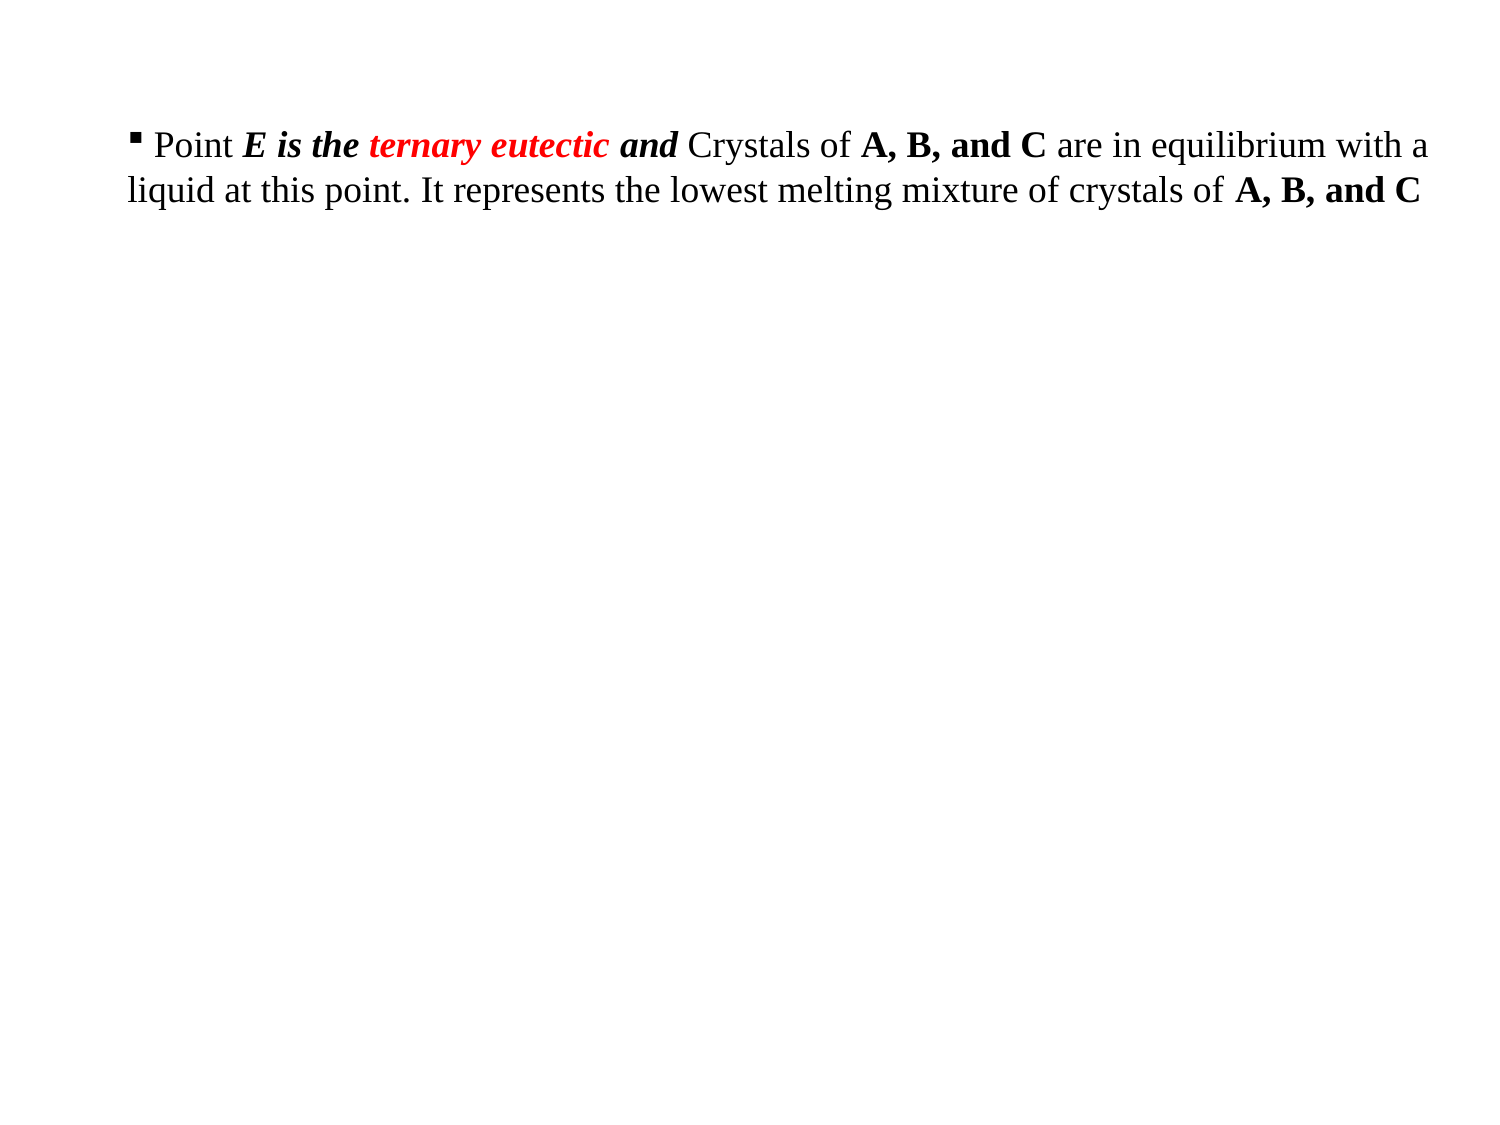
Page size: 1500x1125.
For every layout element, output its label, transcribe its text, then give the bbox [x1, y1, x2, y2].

text_box Point E is the ternary eutectic and Crystals of A, B, and C are in equilibrium with a liquid at this point. It represents the lowest melting mixture of crystals of A, B, and C [112, 112, 1450, 218]
